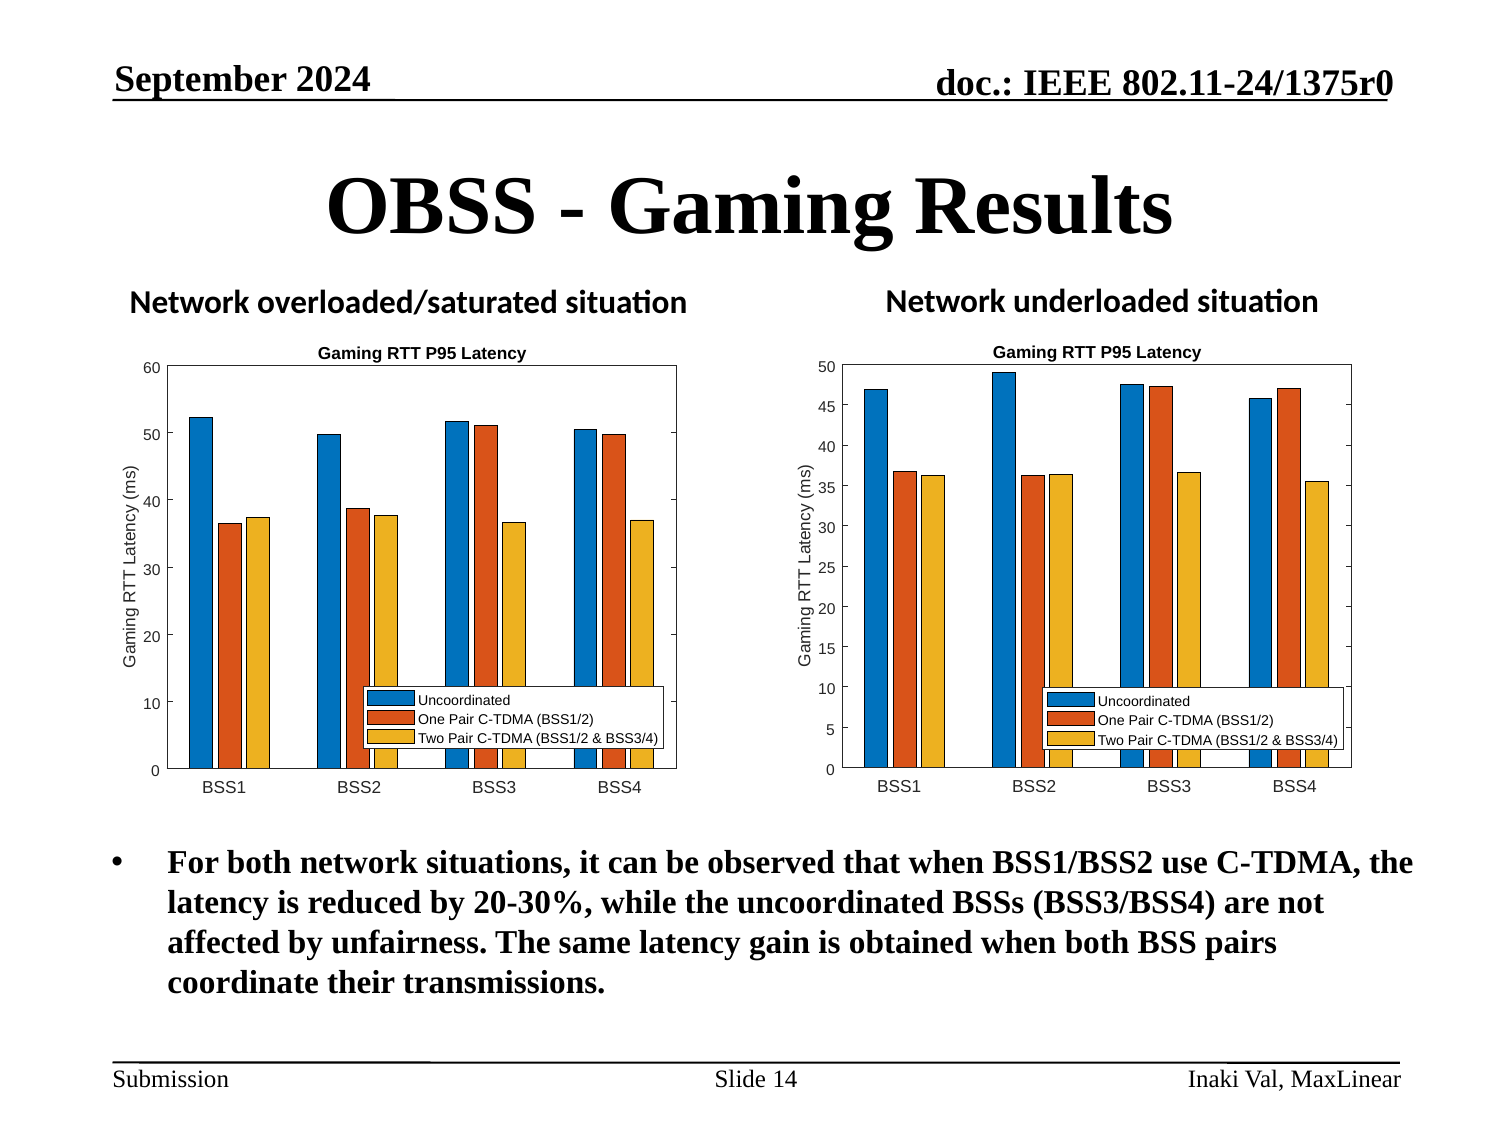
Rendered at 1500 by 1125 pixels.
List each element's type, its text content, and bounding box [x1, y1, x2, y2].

picture [80, 328, 738, 822]
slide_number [114, 54, 423, 100]
title OBSS - Gaming Results [112, 112, 1388, 288]
list For both network situations, it can be observed that when BSS1/BSS2 use C-TDMA, the latency is reduced by 20-30%, while the uncoordinated BSSs (BSS3/BSS4) are not affected by unfairness. The same latency gain is obtained when both BSS pairs coordinate their transmissions. [95, 832, 1434, 1048]
text_box Network underloaded situation [797, 271, 1408, 326]
text_box Network overloaded/saturated situation [103, 272, 715, 327]
picture [755, 327, 1413, 821]
footer Inaki Val, MaxLinear [878, 1061, 1402, 1093]
slide_number Slide 14 [712, 1061, 800, 1123]
